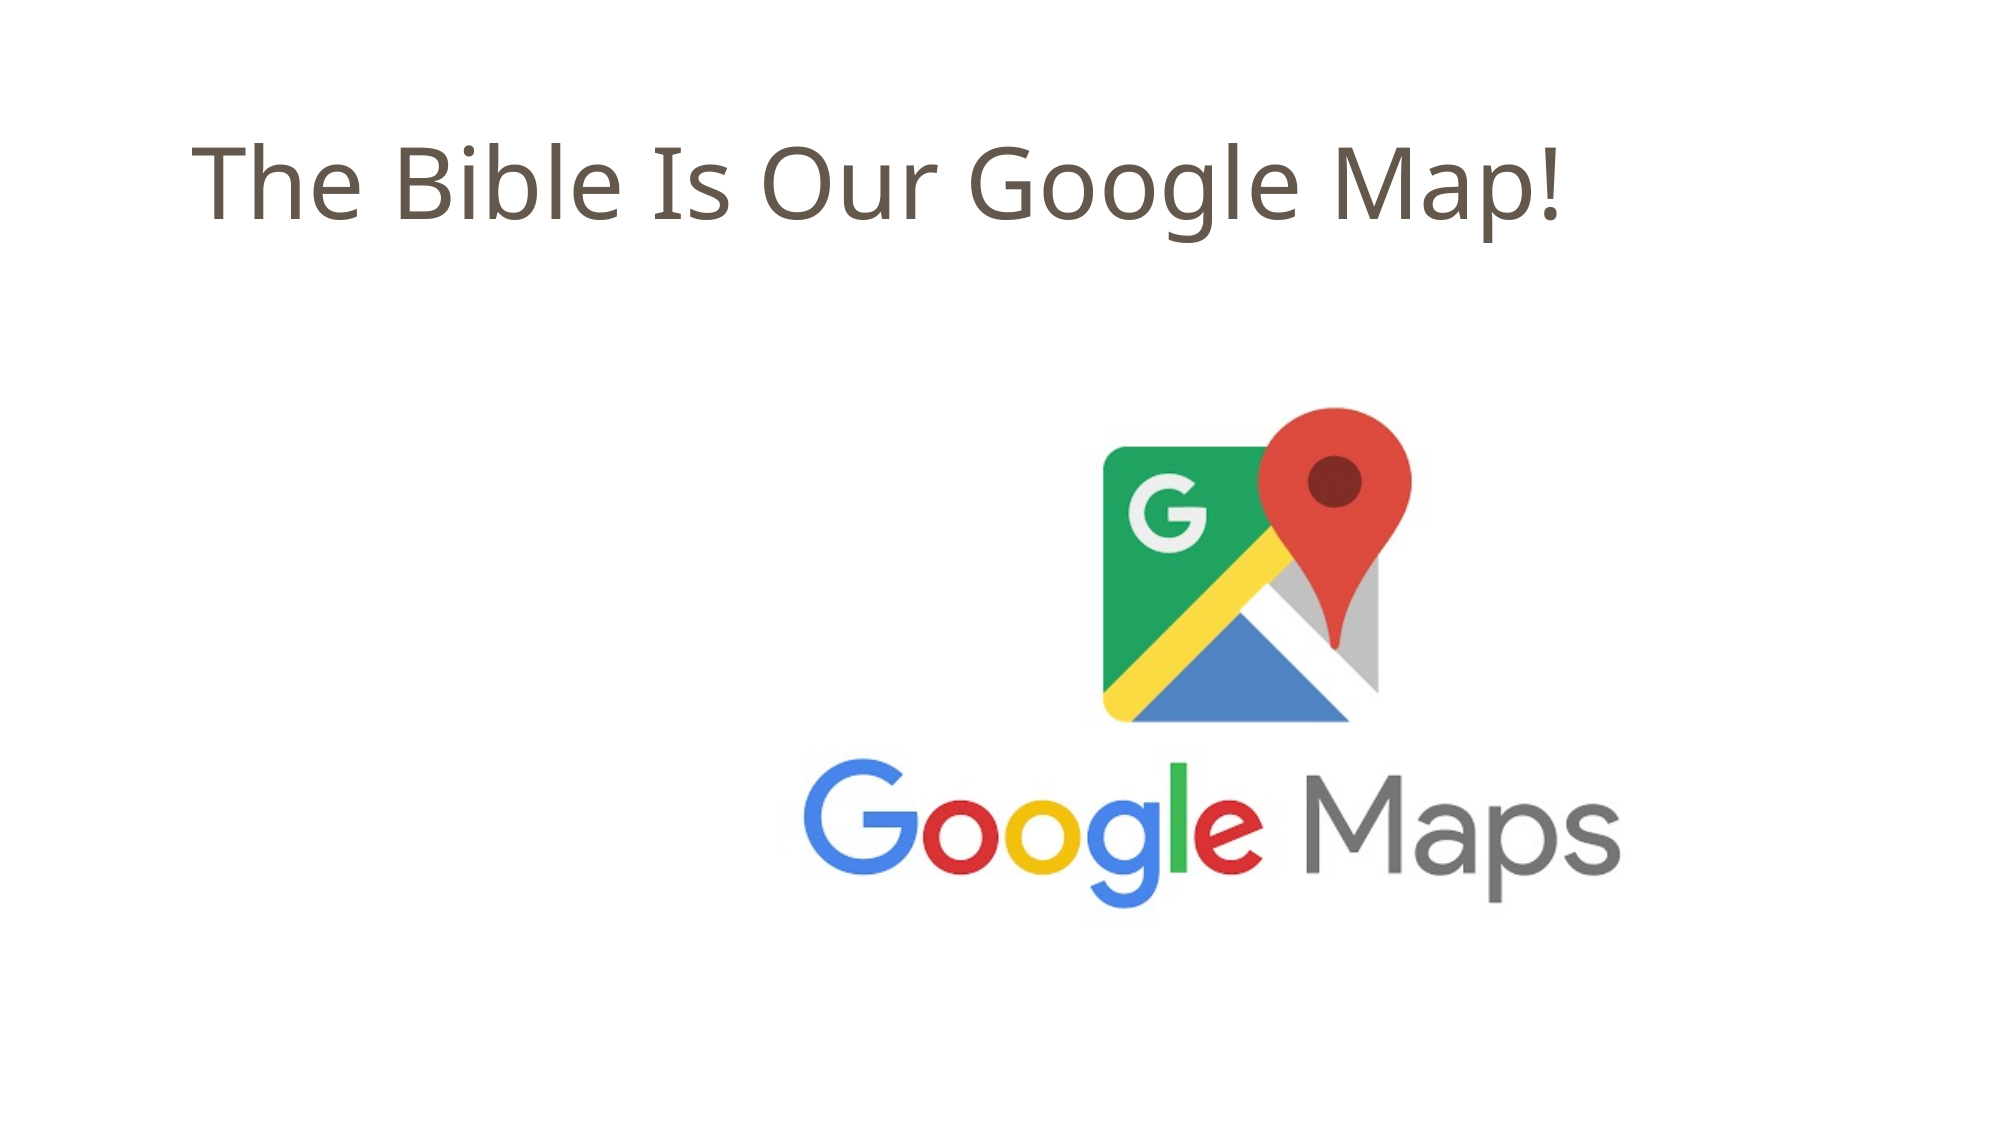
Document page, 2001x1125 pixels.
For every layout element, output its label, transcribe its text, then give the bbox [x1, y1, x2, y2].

picture [731, 400, 1739, 956]
text_box The Bible Is Our Google Map! [176, 112, 1888, 247]
text_box [112, 90, 290, 259]
